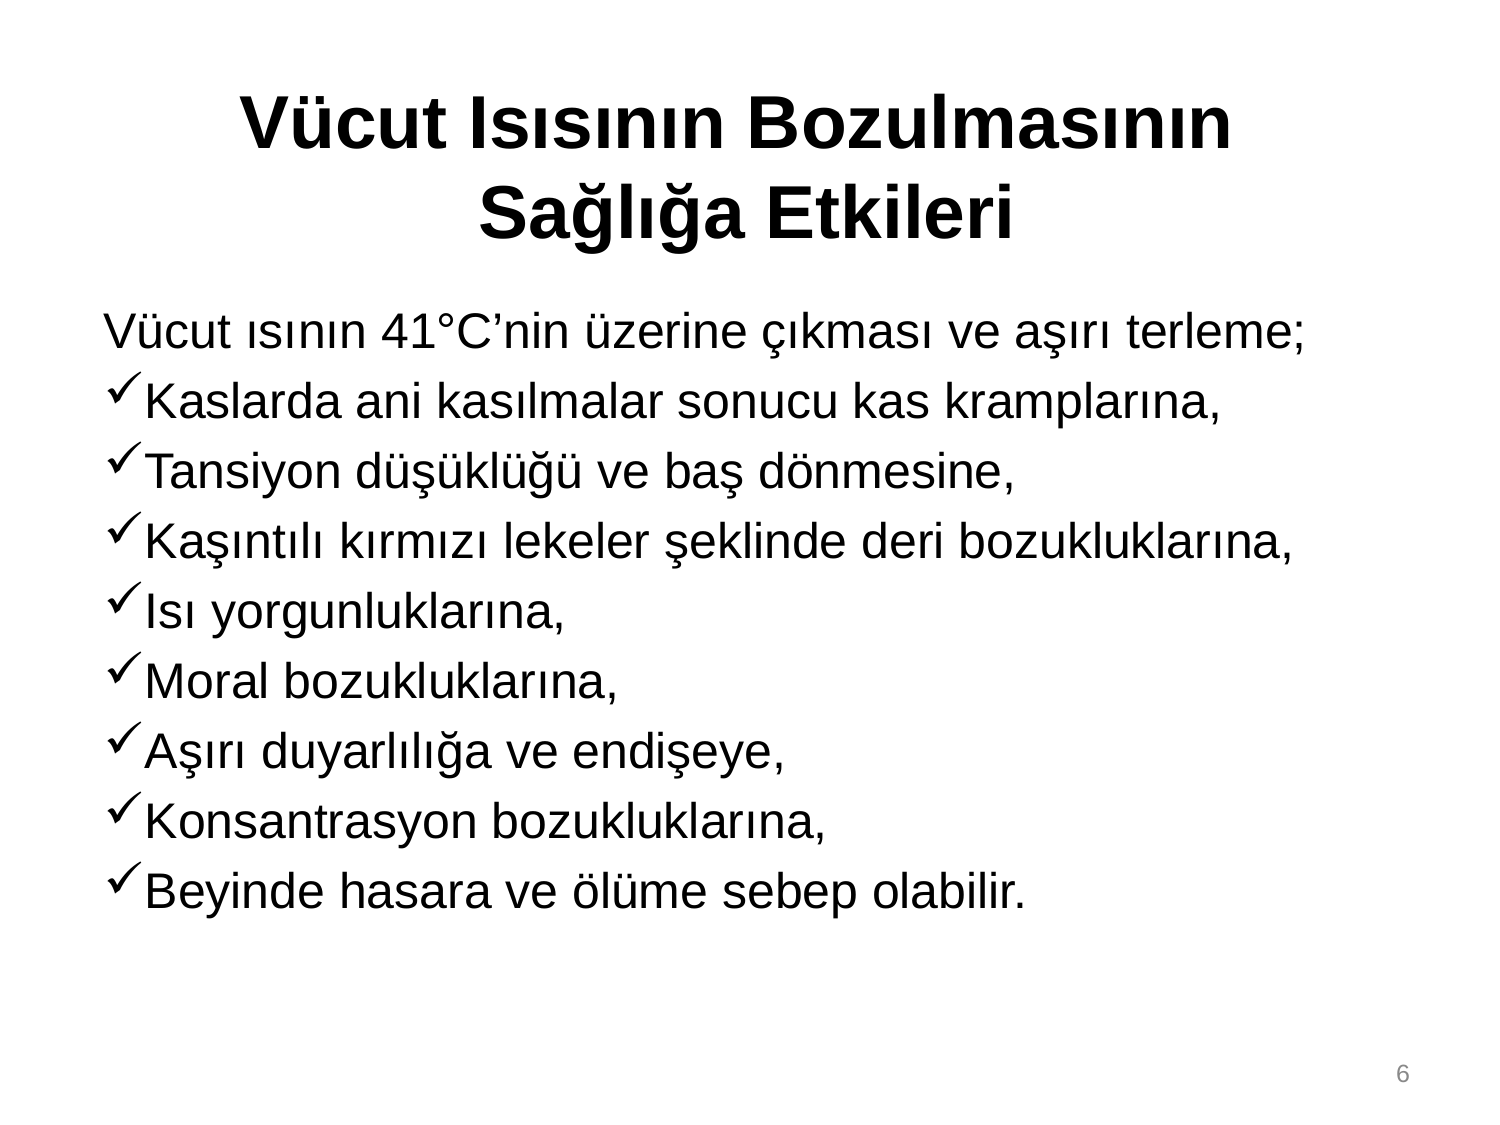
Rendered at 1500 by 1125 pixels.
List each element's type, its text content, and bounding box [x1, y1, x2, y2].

text_box Vücut Isısının Bozulmasının Sağlığa Etkileri [88, 66, 1407, 262]
list Vücut ısının 41°C’nin üzerine çıkması ve aşırı terleme; Kaslarda ani kasılmalar sonucu kas kramplarına, Tansiyon düşüklüğü ve baş dönmesine, Kaşıntılı kırmızı lekeler şeklinde deri bozukluklarına, Isı yorgunluklarına, Moral bozukluklarına, Aşırı duyarlılığa ve endişeye, Konsantrasyon bozukluklarına, Beyinde hasara ve ölüme sebep olabilir. [88, 290, 1401, 948]
slide_number 6 [1074, 1042, 1425, 1103]
